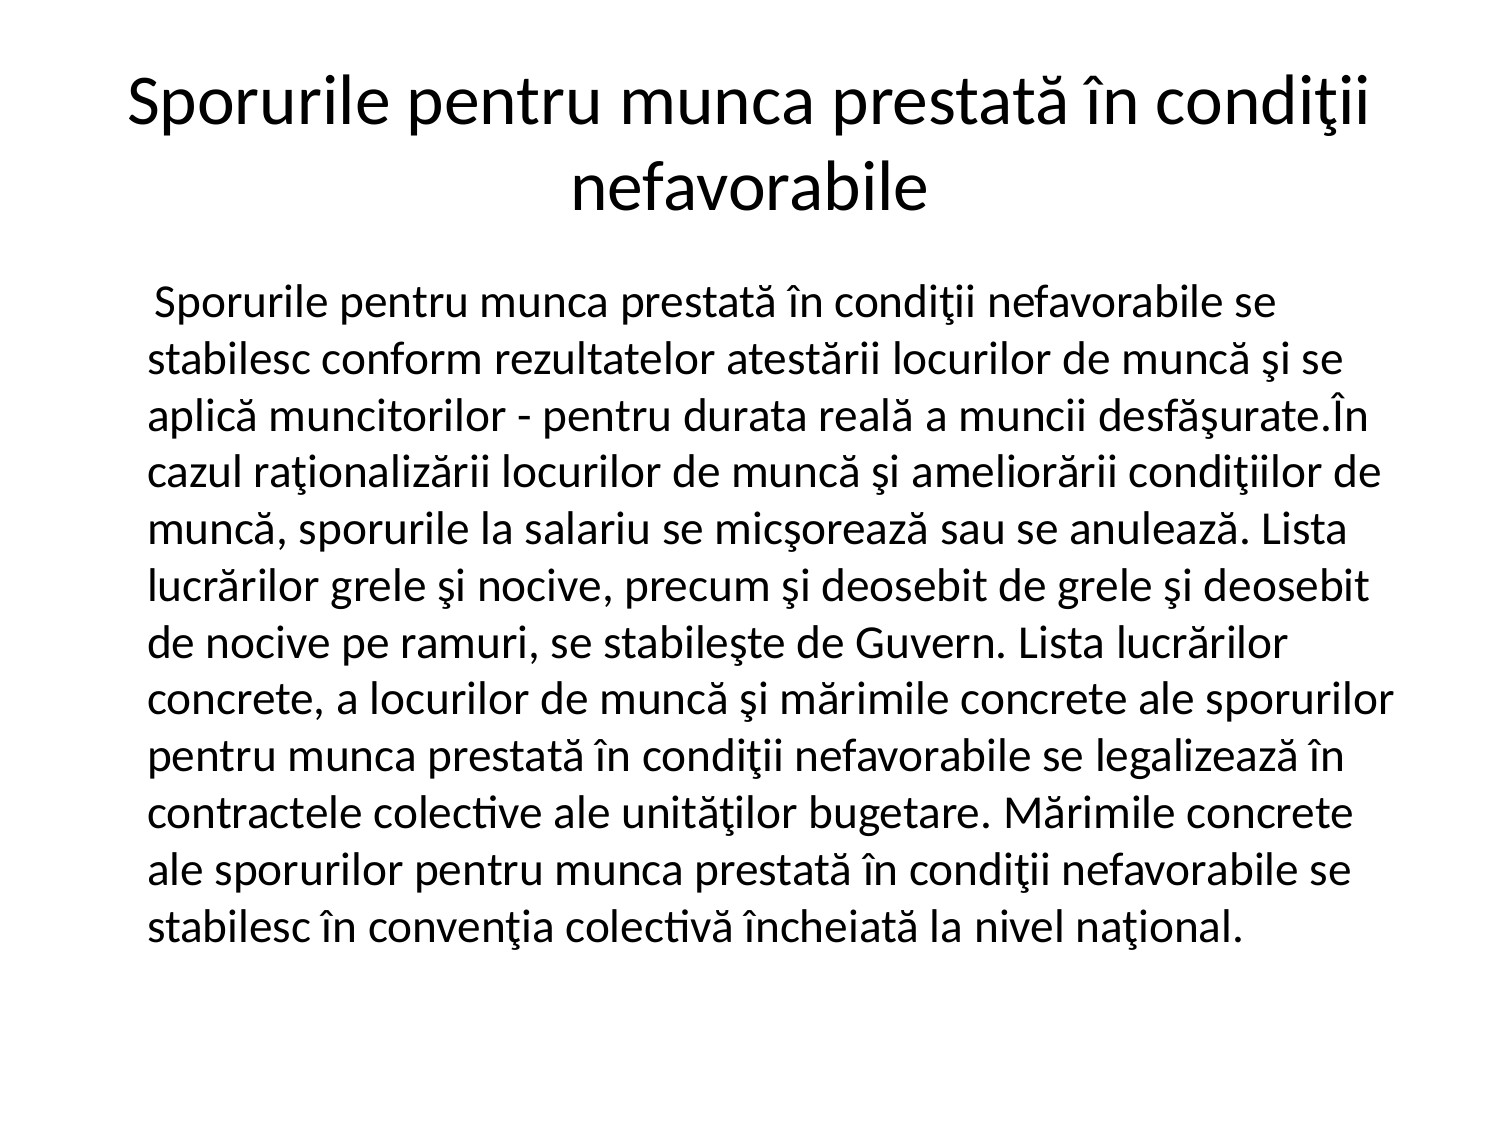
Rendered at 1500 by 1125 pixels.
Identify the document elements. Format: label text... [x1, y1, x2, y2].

title Sporurile pentru munca prestată în condiţii nefavorabile [75, 45, 1425, 233]
list Sporurile pentru munca prestată în condiţii nefavorabile se stabilesc conform rezultatelor atestării locurilor de muncă şi se aplică muncitorilor - pentru durata reală a muncii desfăşurate.În cazul raţionalizării locurilor de muncă şi ameliorării condiţiilor de muncă, sporurile la salariu se micşorează sau se anulează. Lista lucrărilor grele şi nocive, precum şi deosebit de grele şi deosebit de nocive pe ramuri, se stabileşte de Guvern. Lista lucrărilor concrete, a locurilor de muncă şi mărimile concrete ale sporurilor pentru munca prestată în condiţii nefavorabile se legalizează în contractele colective ale unităţilor bugetare. Mărimile concrete ale sporurilor pentru munca prestată în condiţii nefavorabile se stabilesc în convenţia colectivă încheiată la nivel naţional. [75, 262, 1425, 1005]
